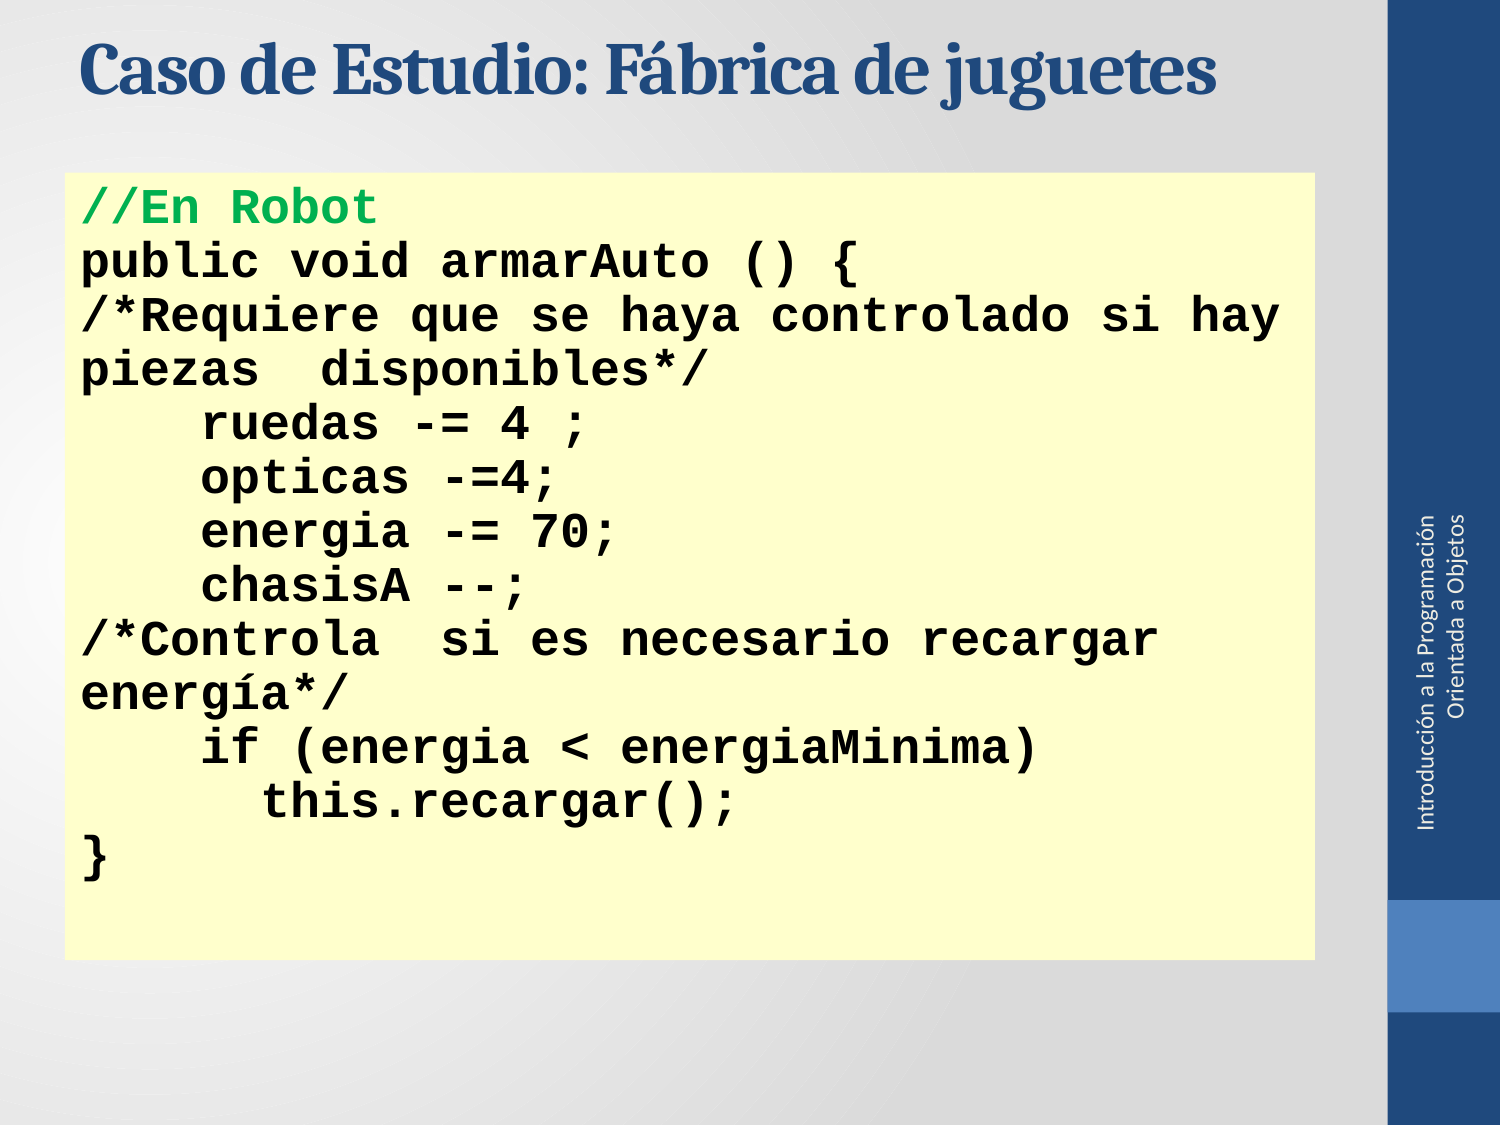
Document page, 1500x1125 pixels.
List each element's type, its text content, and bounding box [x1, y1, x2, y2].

footer Introducción a la Programación Orientada a Objetos [1408, 500, 1469, 889]
list //En Robot public void armarAuto () { /*Requiere que se haya controlado si hay piezas disponibles*/ ruedas -= 4 ; opticas -=4; energia -= 70; chasisA --; /*Controla si es necesario recargar energía*/ if (energia < energiaMinima) this.recargar(); } [64, 172, 1315, 961]
text_box Caso de Estudio: Fábrica de juguetes [64, 7, 1436, 121]
